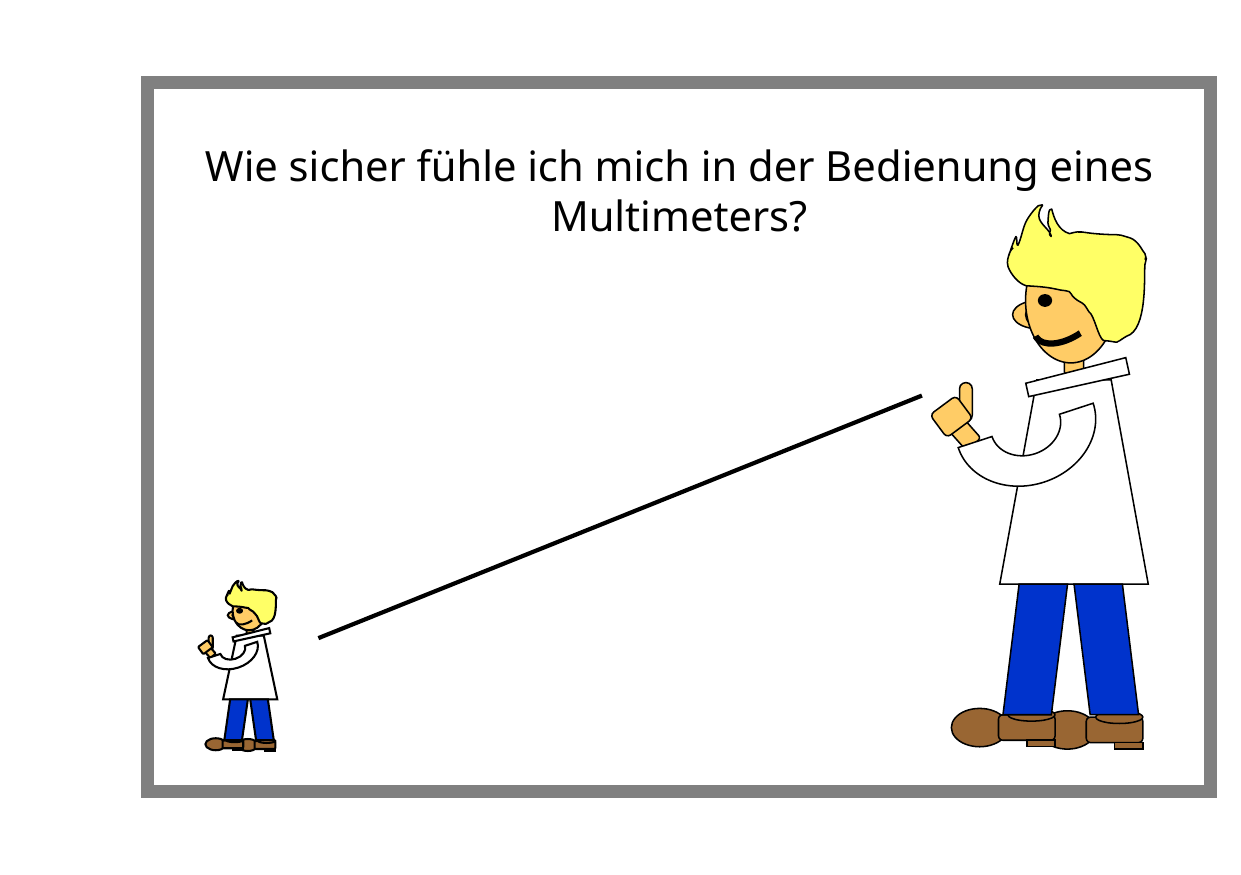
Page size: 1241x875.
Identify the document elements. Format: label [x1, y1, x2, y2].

text_box [147, 82, 1211, 792]
